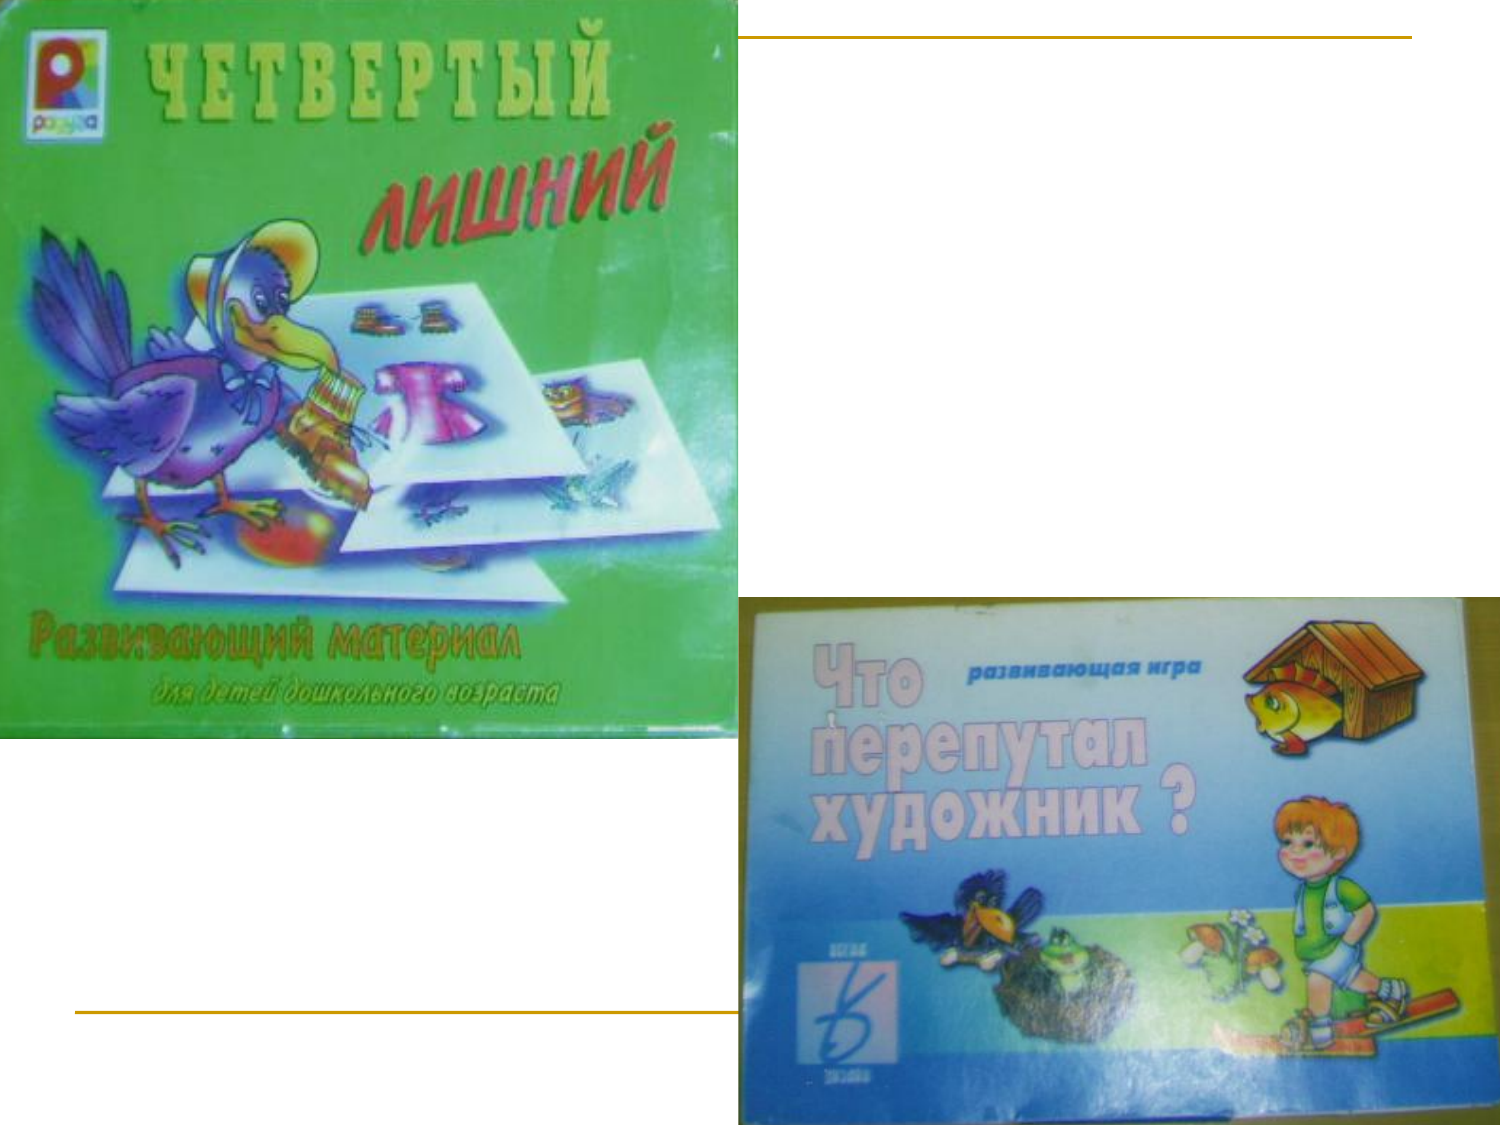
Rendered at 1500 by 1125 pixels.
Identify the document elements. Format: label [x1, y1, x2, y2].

list [737, 597, 1500, 1125]
list [0, 0, 739, 739]
